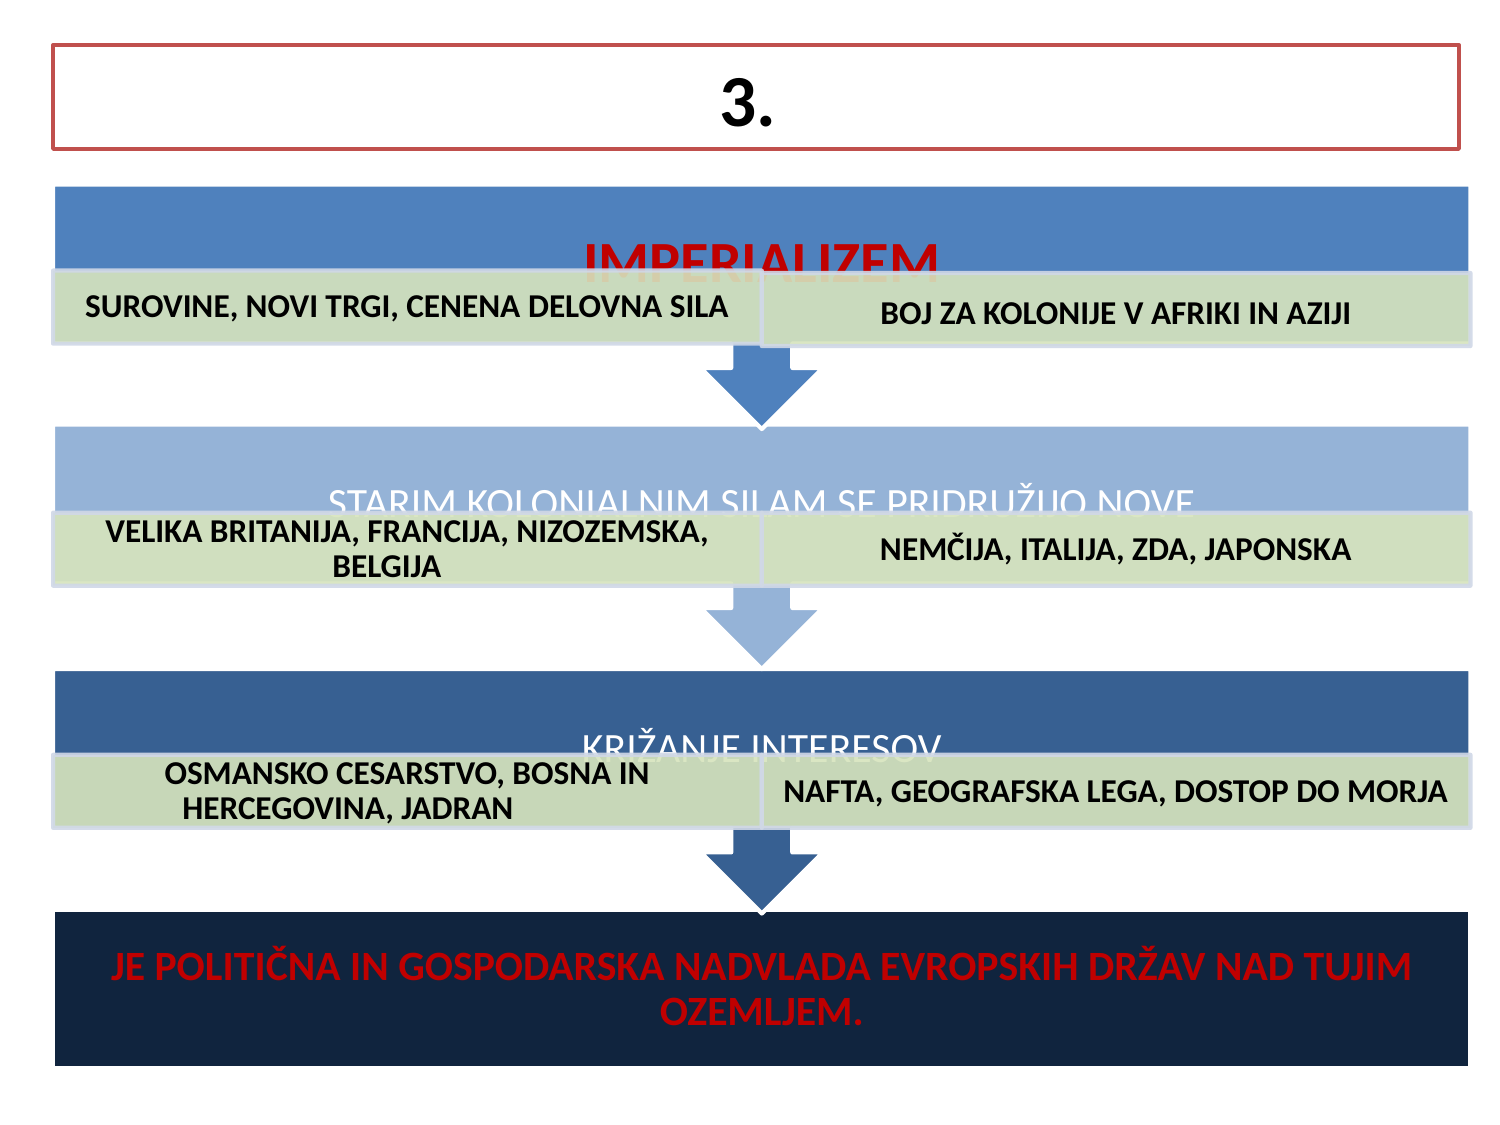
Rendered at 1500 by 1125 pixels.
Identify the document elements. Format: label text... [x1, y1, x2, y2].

title 3. [51, 43, 1461, 151]
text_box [52, 184, 1471, 1071]
